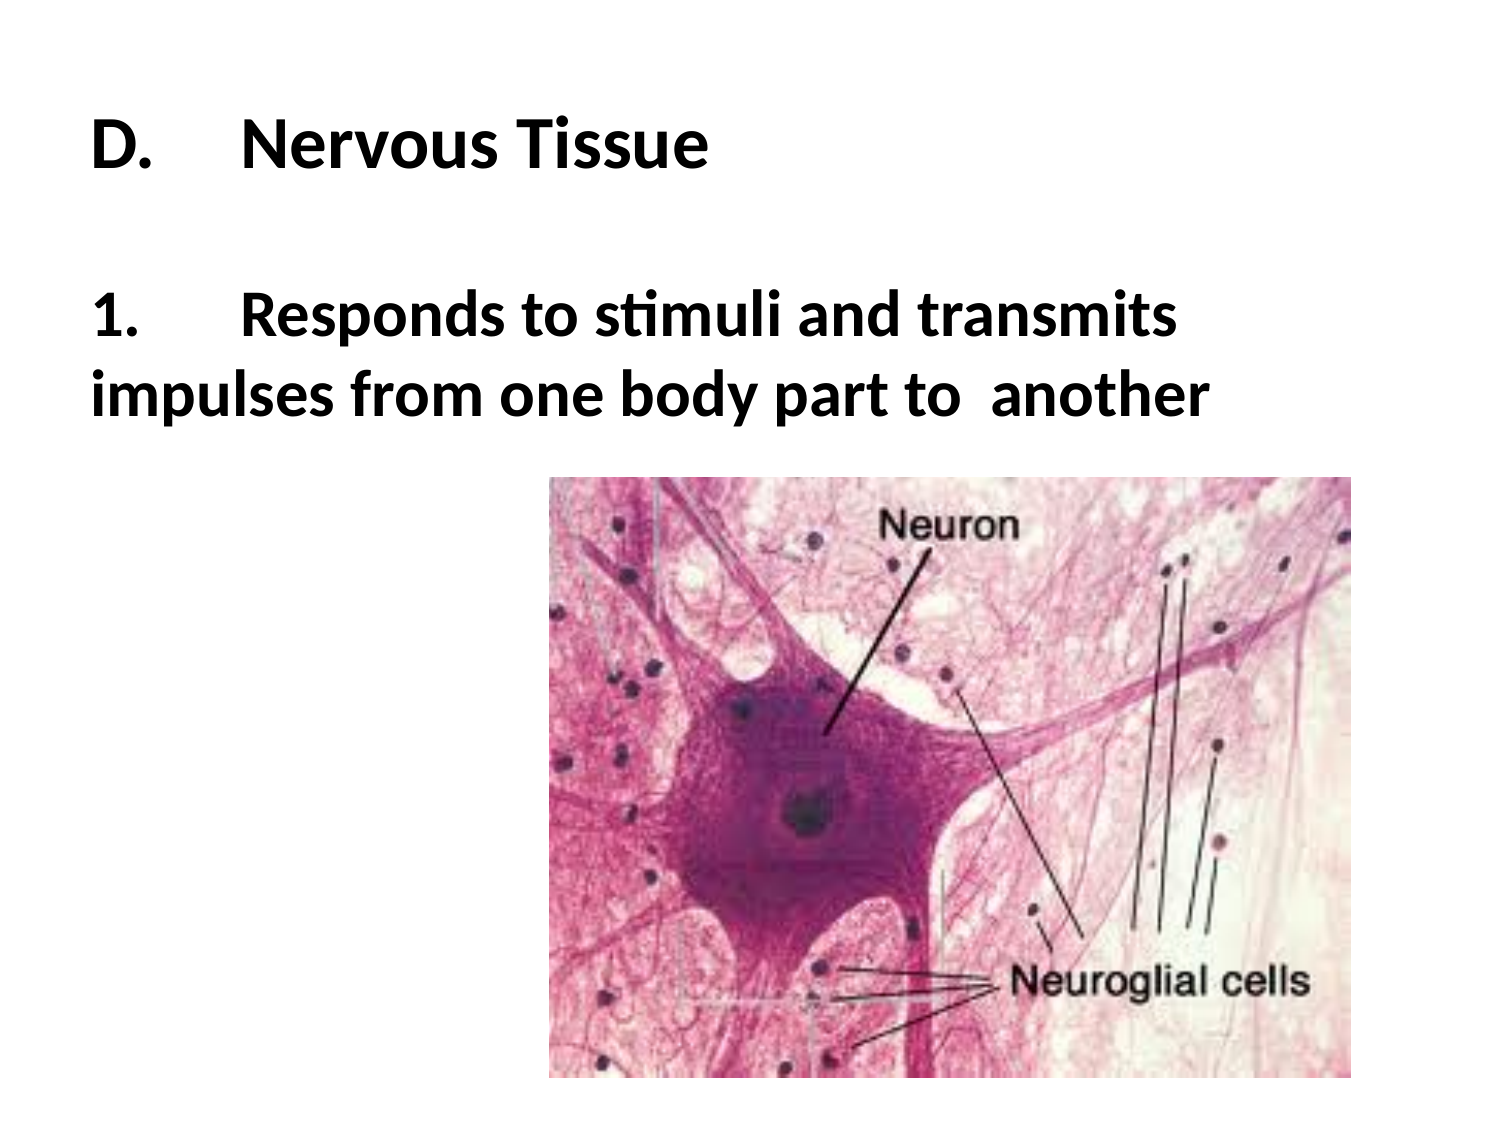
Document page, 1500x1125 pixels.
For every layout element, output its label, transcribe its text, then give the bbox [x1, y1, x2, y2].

picture [548, 477, 1351, 1078]
title D. Nervous Tissue [75, 45, 1425, 233]
list 1. Responds to stimuli and transmits impulses from one body part to another [75, 262, 1425, 1005]
